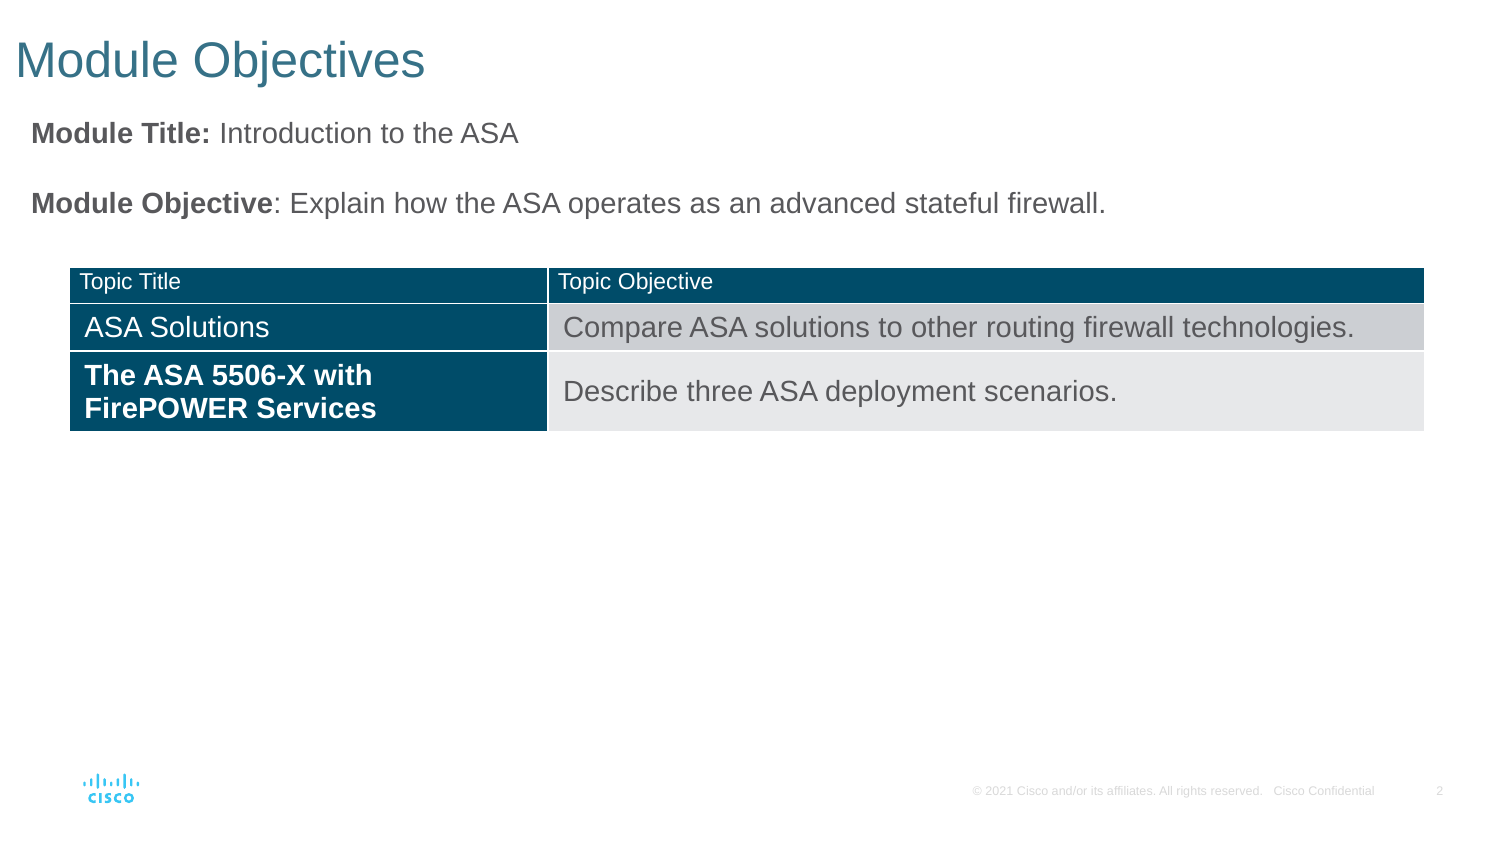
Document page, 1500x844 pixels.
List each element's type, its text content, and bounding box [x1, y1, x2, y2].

table_cell The ASA 5506-X with FirePOWER Services [70, 352, 547, 431]
table_header Topic Objective [549, 268, 1424, 303]
table_cell Describe three ASA deployment scenarios. [549, 352, 1424, 431]
table_cell ASA Solutions [70, 304, 547, 350]
list Module Title: Introduction to the ASA Module Objective: Explain how the ASA operates as an advanced stateful firewall. [16, 107, 1449, 244]
title Module Objectives [0, 6, 1500, 108]
table_cell Compare ASA solutions to other routing firewall technologies. [549, 304, 1424, 350]
table_header Topic Title [70, 268, 547, 303]
